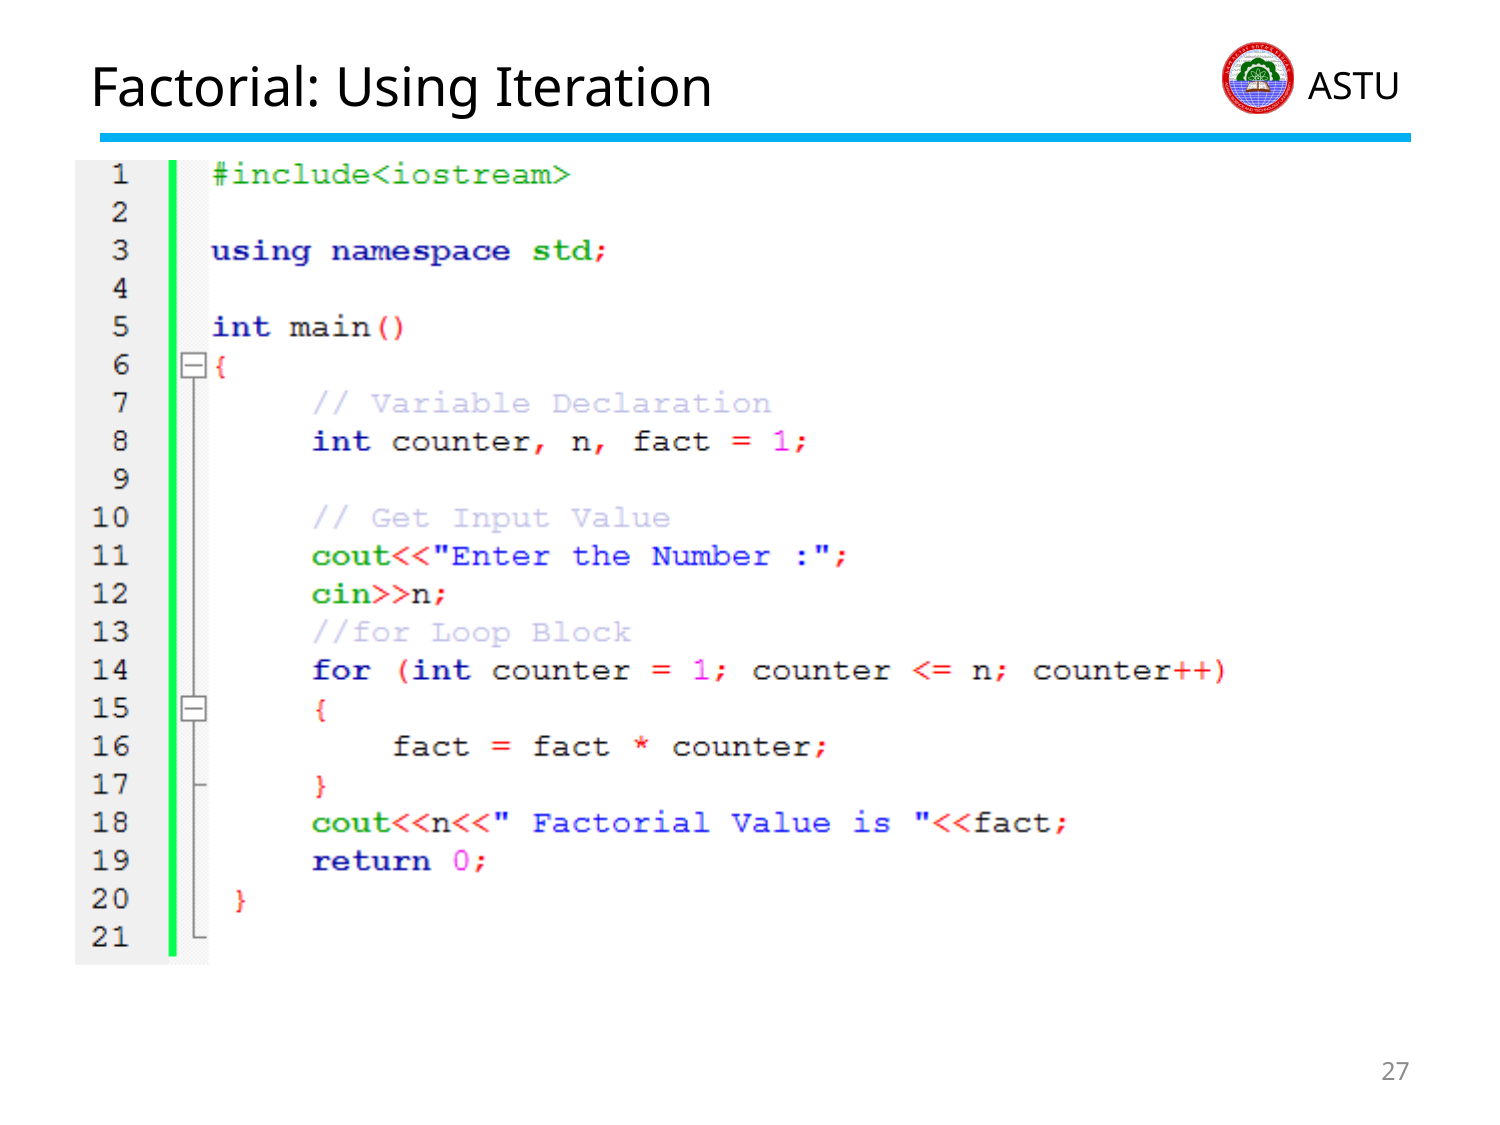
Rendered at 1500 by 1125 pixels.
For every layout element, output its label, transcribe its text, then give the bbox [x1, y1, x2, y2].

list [74, 160, 1253, 965]
title Factorial: Using Iteration [75, 45, 1425, 126]
slide_number 27 [1074, 1042, 1425, 1103]
